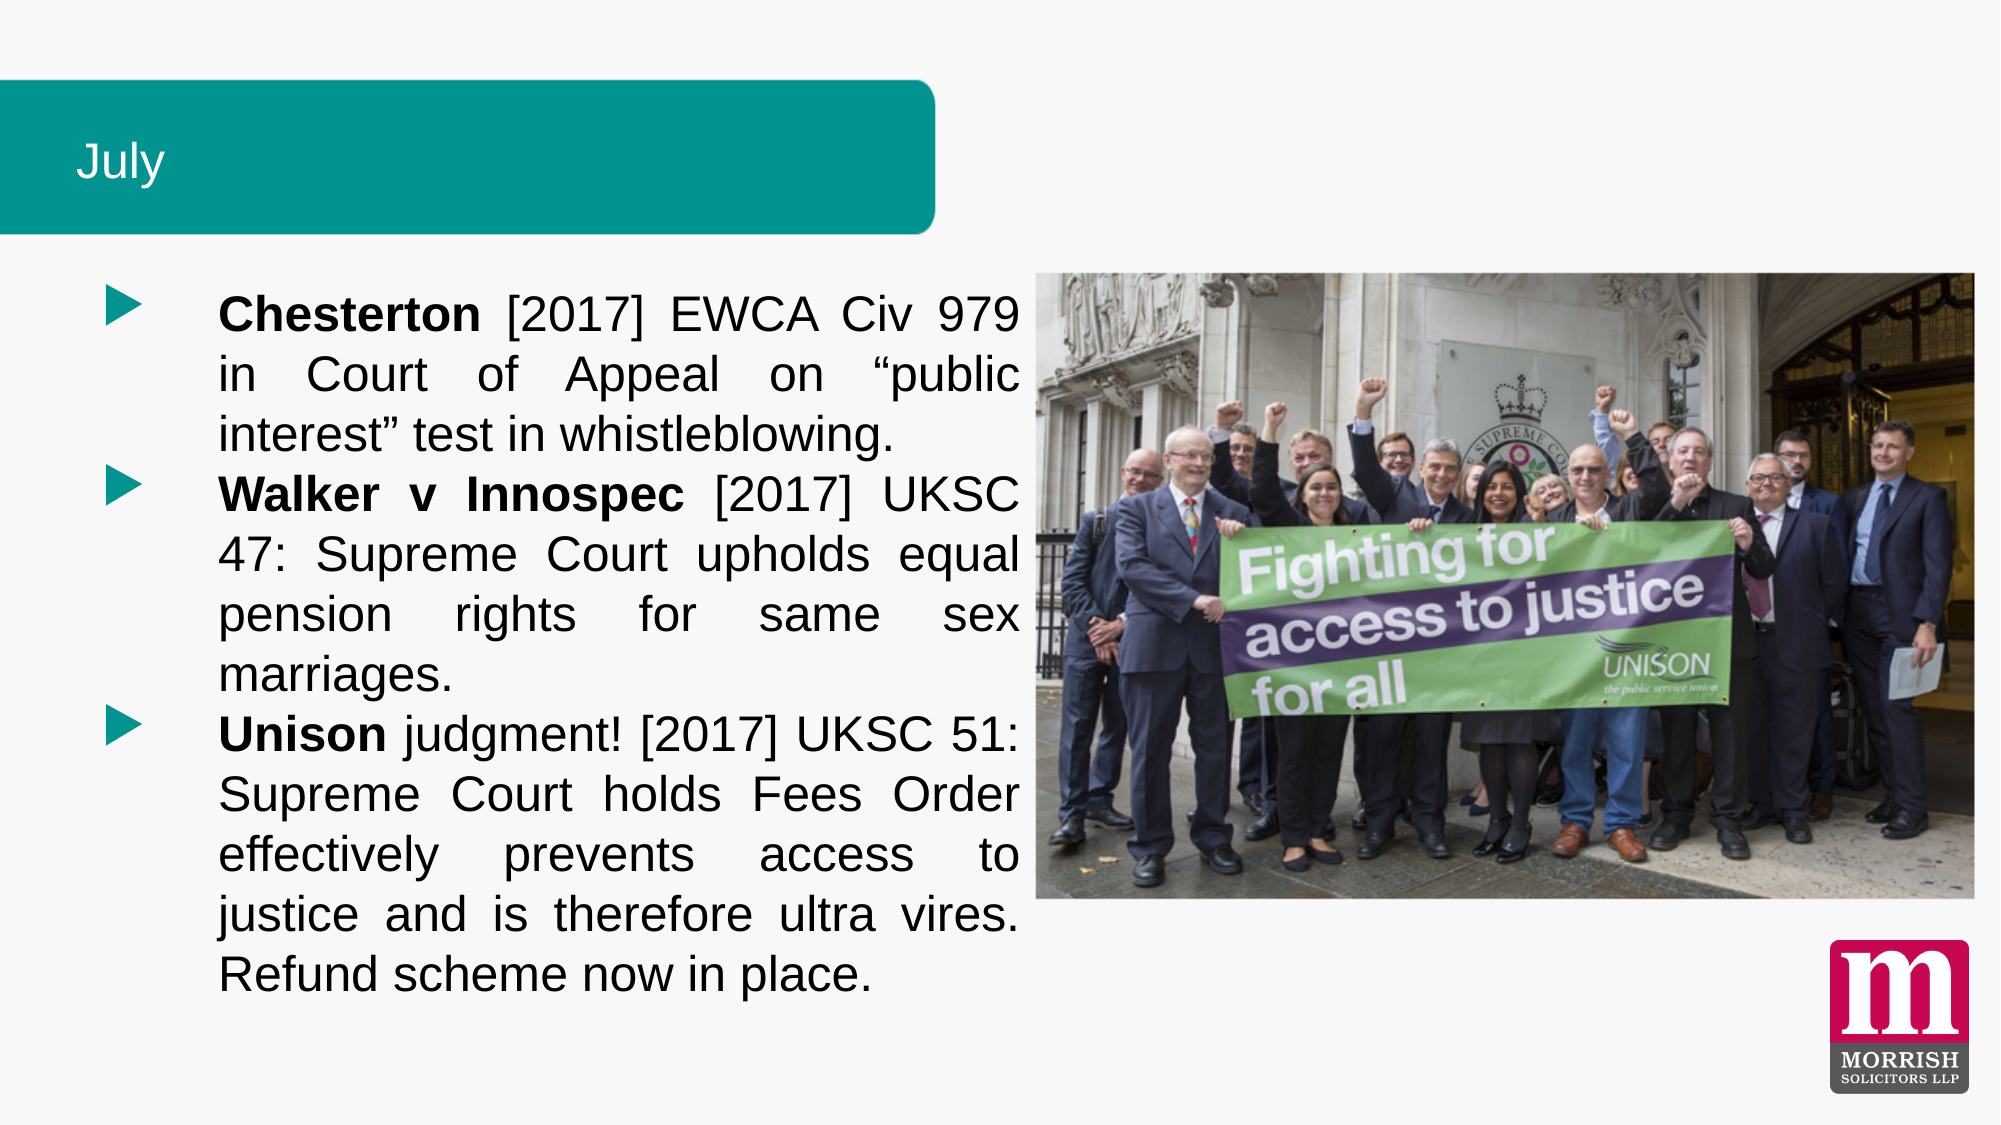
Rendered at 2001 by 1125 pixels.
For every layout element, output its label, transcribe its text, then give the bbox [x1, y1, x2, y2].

picture [1830, 940, 1969, 1094]
text_box Chesterton [2017] EWCA Civ 979 in Court of Appeal on “public interest” test in whistleblowing. Walker v Innospec [2017] UKSC 47: Supreme Court upholds equal pension rights for same sex marriages. Unison judgment! [2017] UKSC 51: Supreme Court holds Fees Order effectively prevents access to justice and is therefore ultra vires. Refund scheme now in place. [0, 233, 1036, 1089]
picture [0, 74, 940, 243]
picture [1033, 267, 1981, 907]
